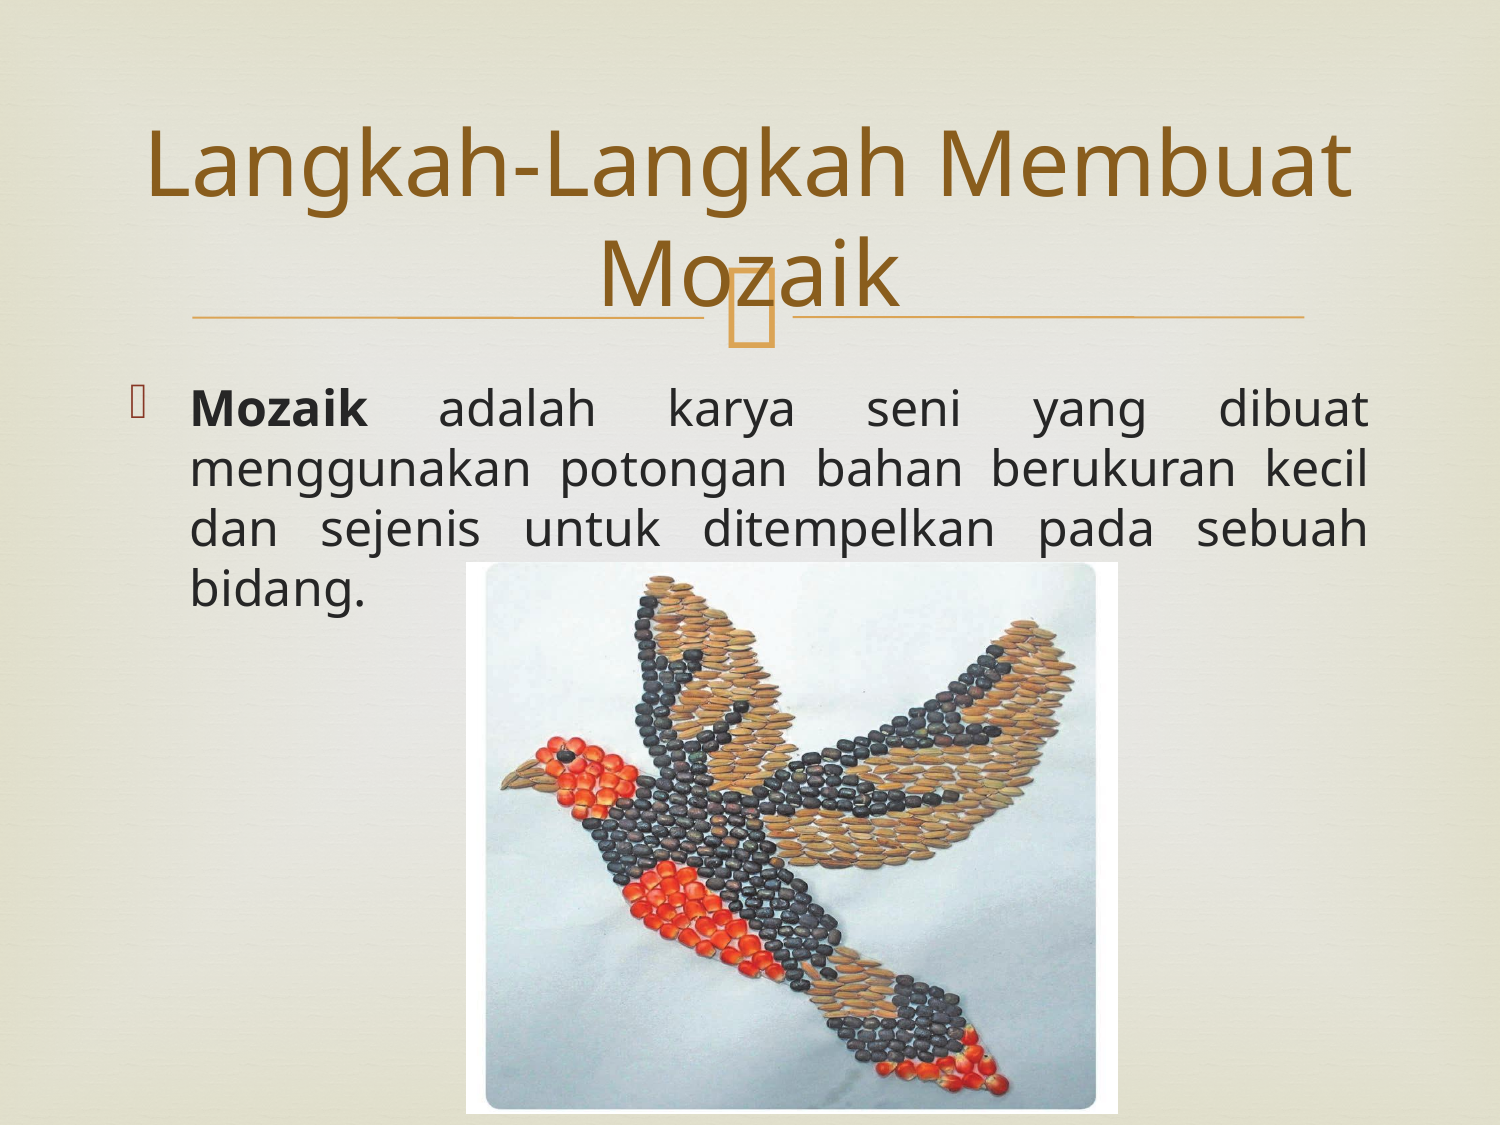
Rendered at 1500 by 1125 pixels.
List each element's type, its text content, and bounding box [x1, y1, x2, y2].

list Mozaik adalah karya seni yang dibuat menggunakan potongan bahan berukuran kecil dan sejenis untuk ditempelkan pada sebuah bidang. [114, 368, 1386, 1125]
picture [465, 561, 1119, 1114]
title Langkah-Langkah Membuat Mozaik [112, 114, 1386, 315]
